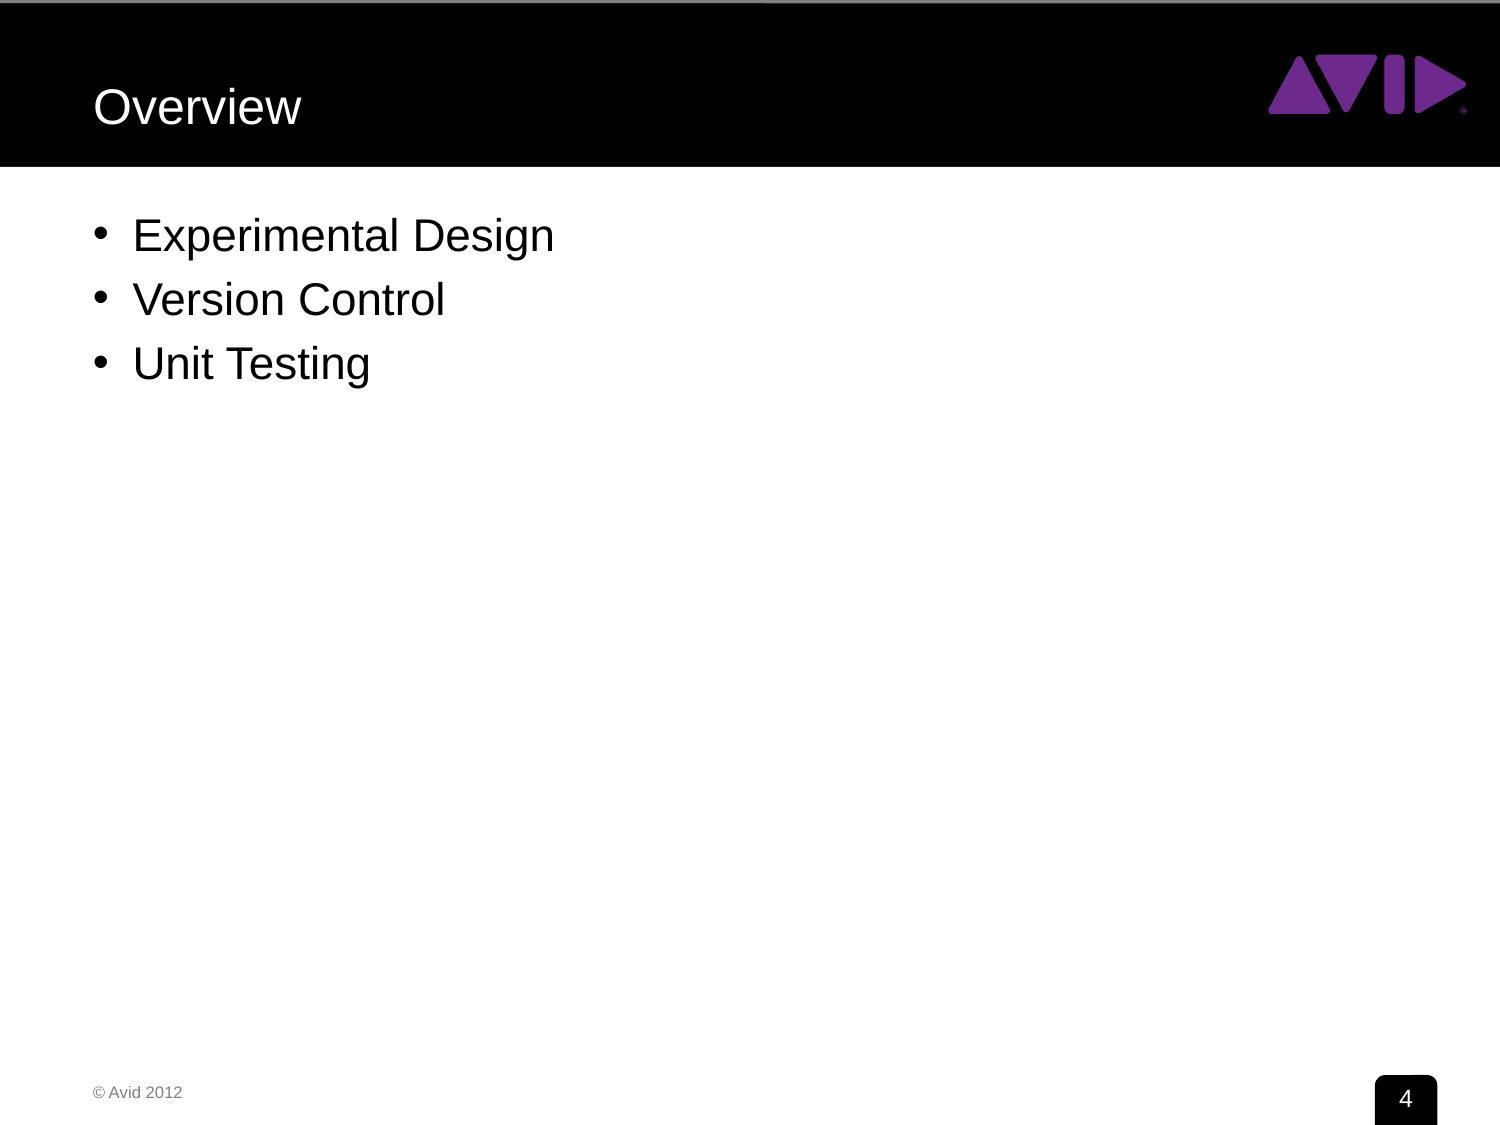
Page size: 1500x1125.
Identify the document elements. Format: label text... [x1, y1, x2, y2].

title Overview [77, 41, 1429, 167]
picture [1237, 12, 1497, 150]
list Experimental Design Version Control Unit Testing [77, 197, 1321, 1032]
